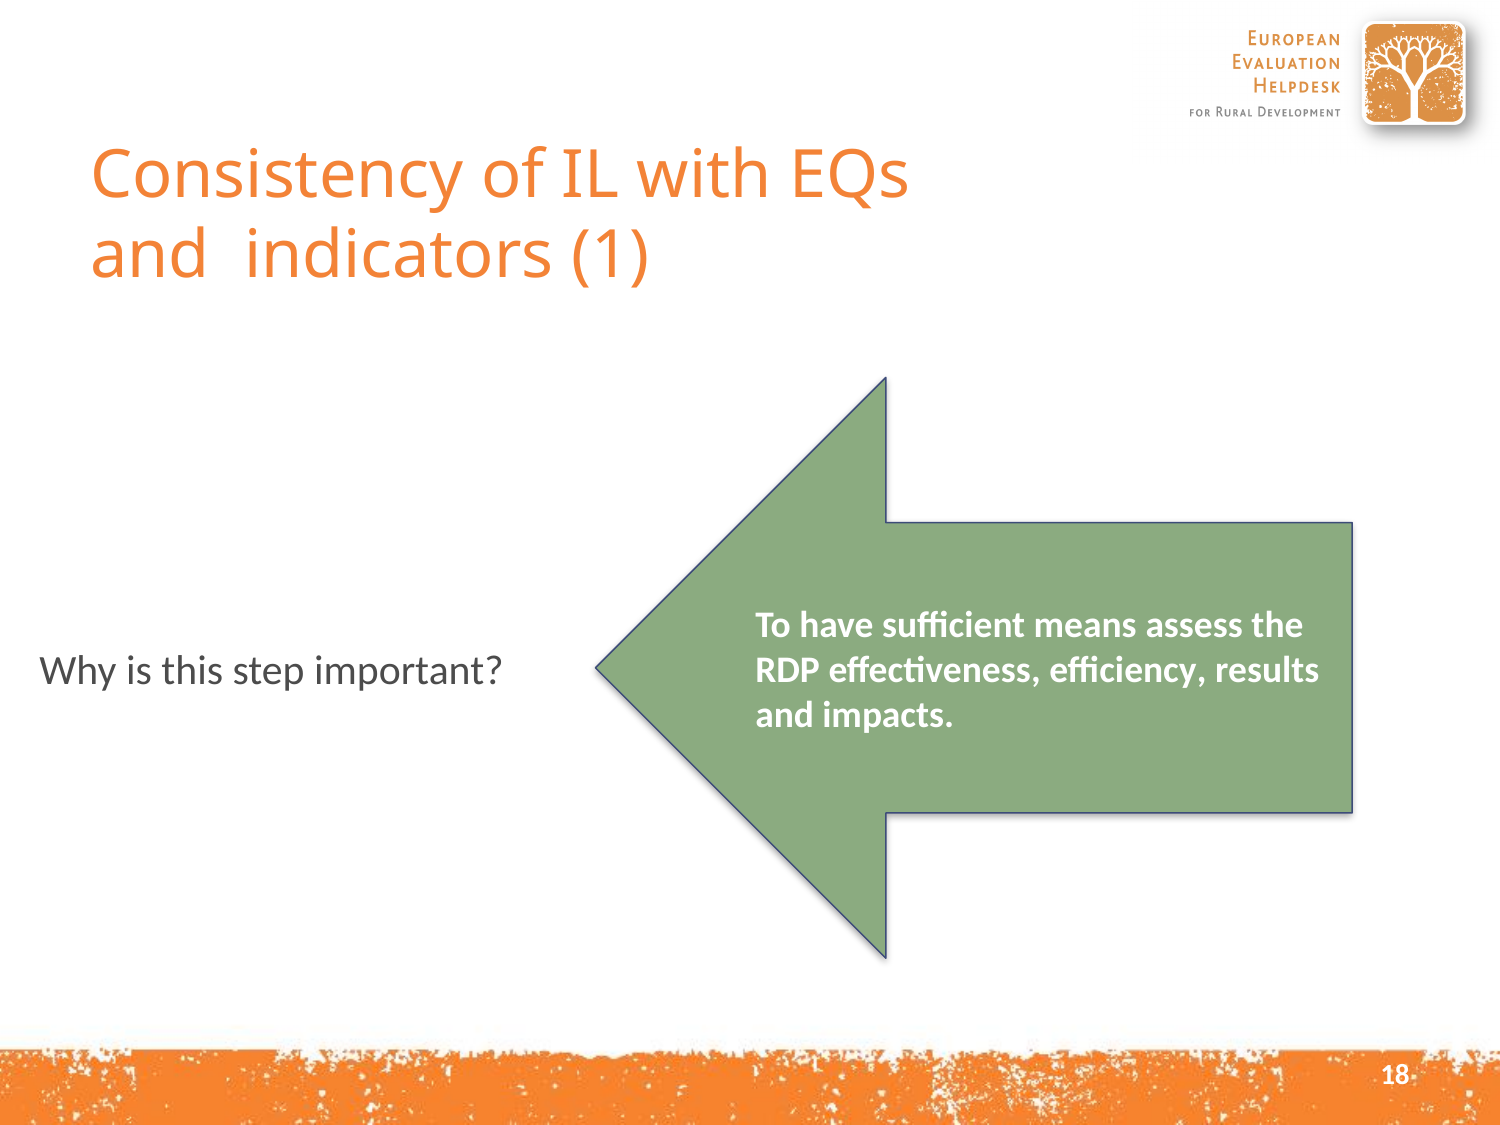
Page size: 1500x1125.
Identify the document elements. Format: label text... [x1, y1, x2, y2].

text_box Why is this step important? [24, 635, 535, 700]
text_box To have sufficient means assess the RDP effectiveness, efficiency, results and impacts. [594, 376, 1353, 959]
title Consistency of IL with EQs and indicators (1) [75, 117, 1425, 305]
picture [0, 0, 1500, 1125]
slide_number 18 [1074, 1042, 1425, 1103]
